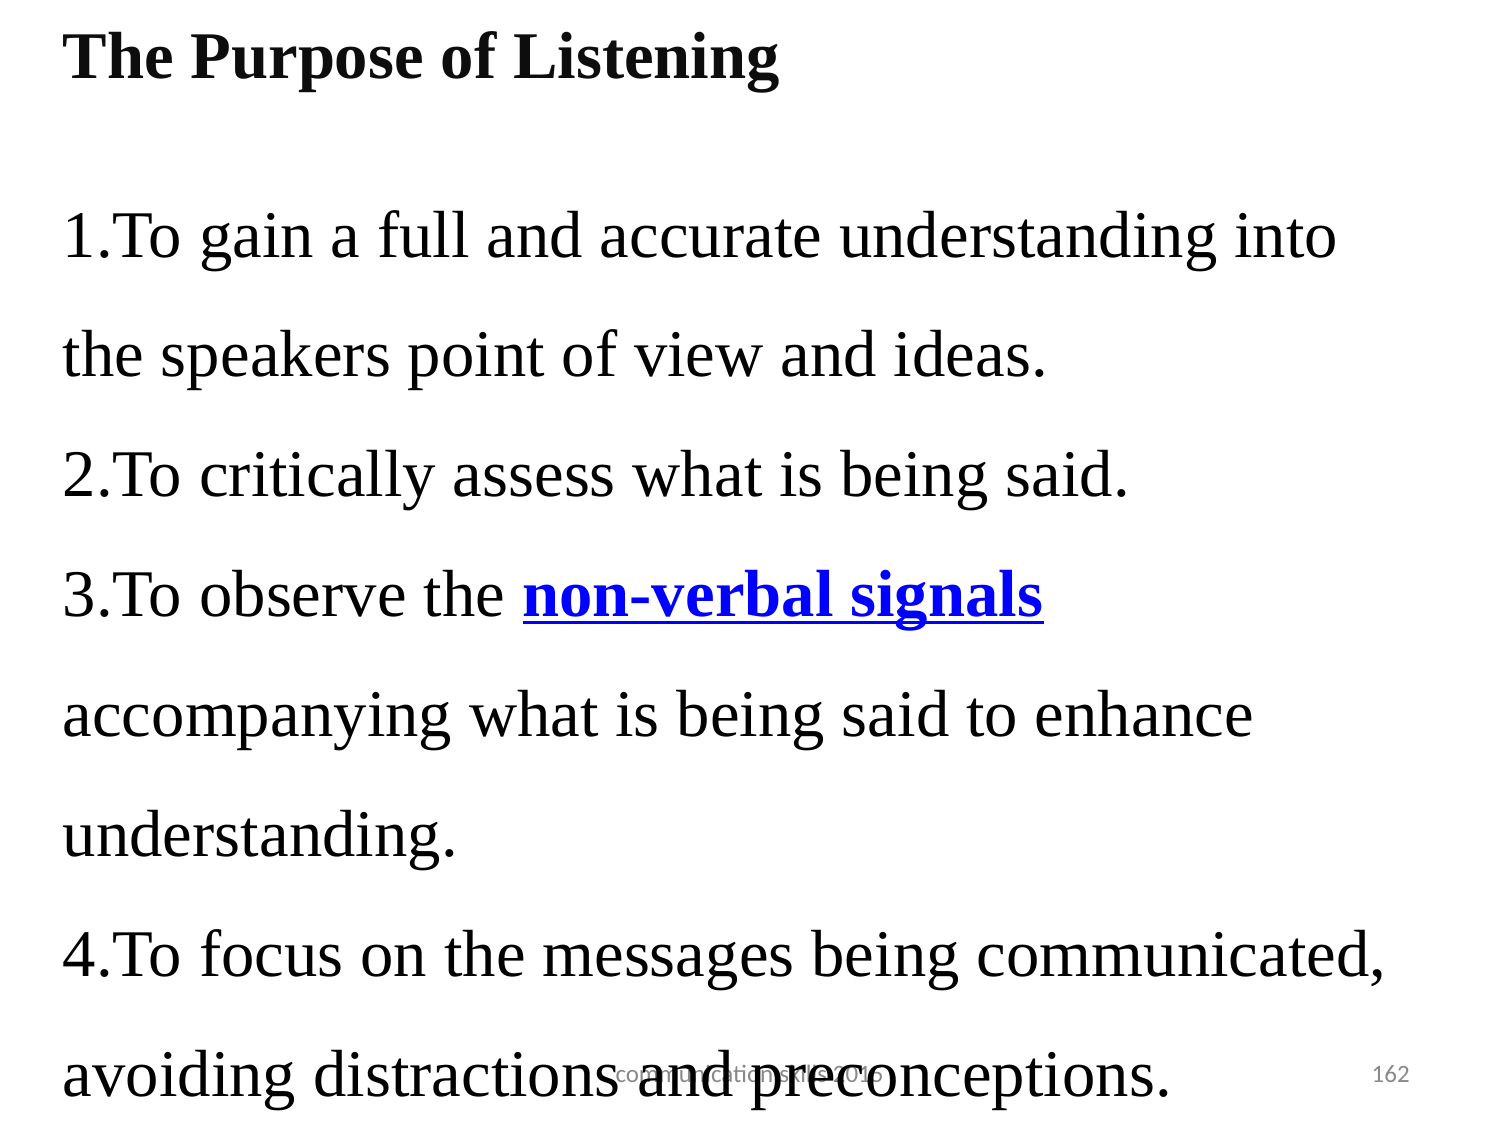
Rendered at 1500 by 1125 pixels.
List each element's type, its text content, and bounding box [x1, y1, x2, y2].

list To gain a full and accurate understanding into the speakers point of view and ideas. To critically assess what is being said. To observe the non-verbal signals accompanying what is being said to enhance understanding. To focus on the messages being communicated, avoiding distractions and preconceptions. [47, 62, 1450, 1118]
title The Purpose of Listening [47, 5, 1398, 62]
